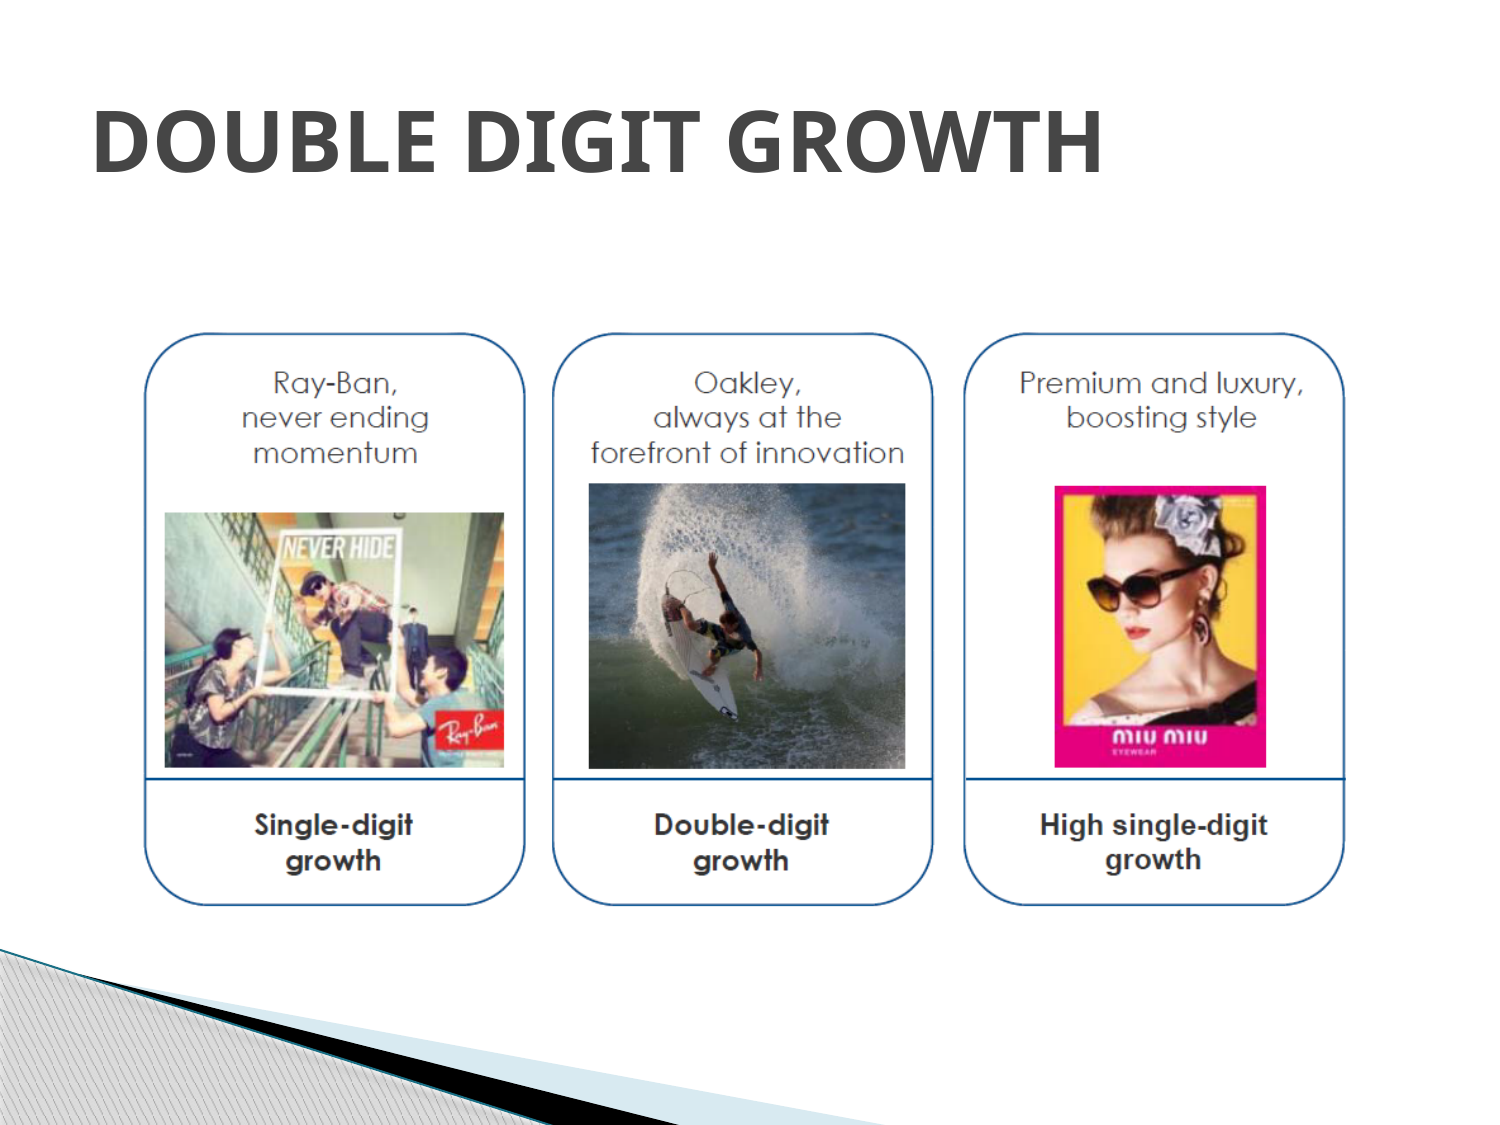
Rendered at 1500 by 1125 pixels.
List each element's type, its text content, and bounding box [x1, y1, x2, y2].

title DOUBLE DIGIT GROWTH [75, 45, 1425, 233]
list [74, 307, 1426, 961]
